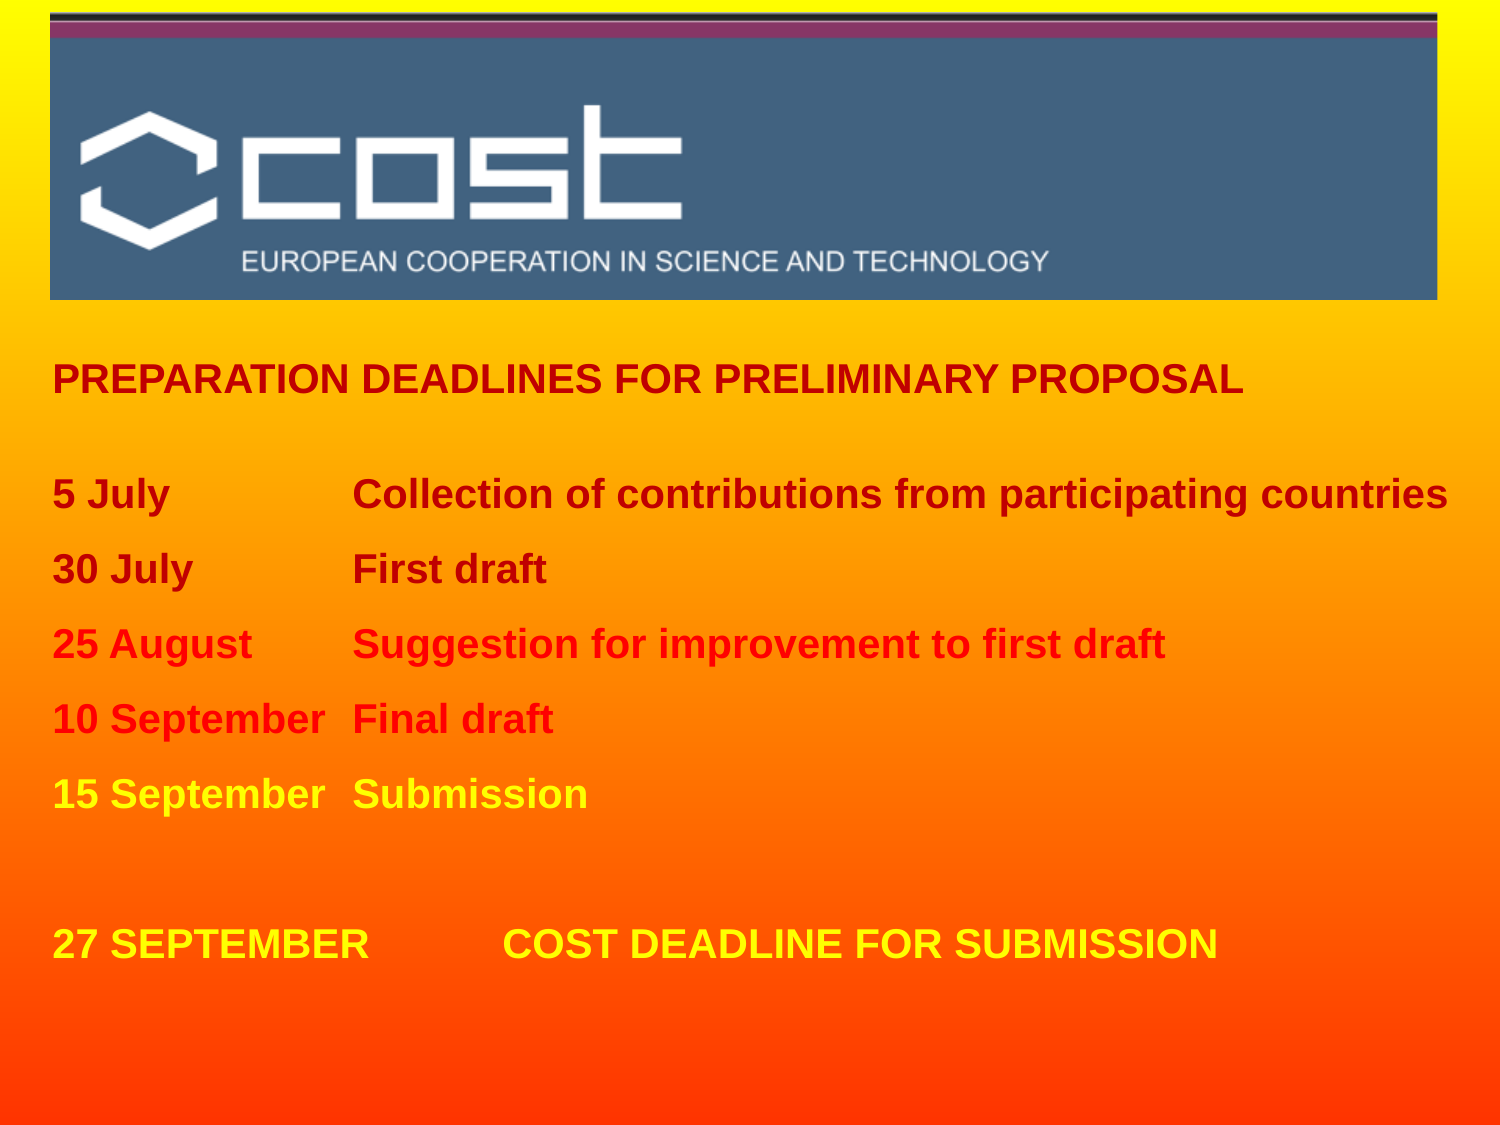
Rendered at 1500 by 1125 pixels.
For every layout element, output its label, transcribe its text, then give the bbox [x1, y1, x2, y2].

text_box PREPARATION DEADLINES FOR PRELIMINARY PROPOSAL 5 July Collection of contributions from participating countries 30 July First draft 25 August Suggestion for improvement to first draft 10 September Final draft 15 September Submission 27 SEPTEMBER COST DEADLINE FOR SUBMISSION [37, 344, 1475, 975]
picture [49, 12, 1438, 301]
